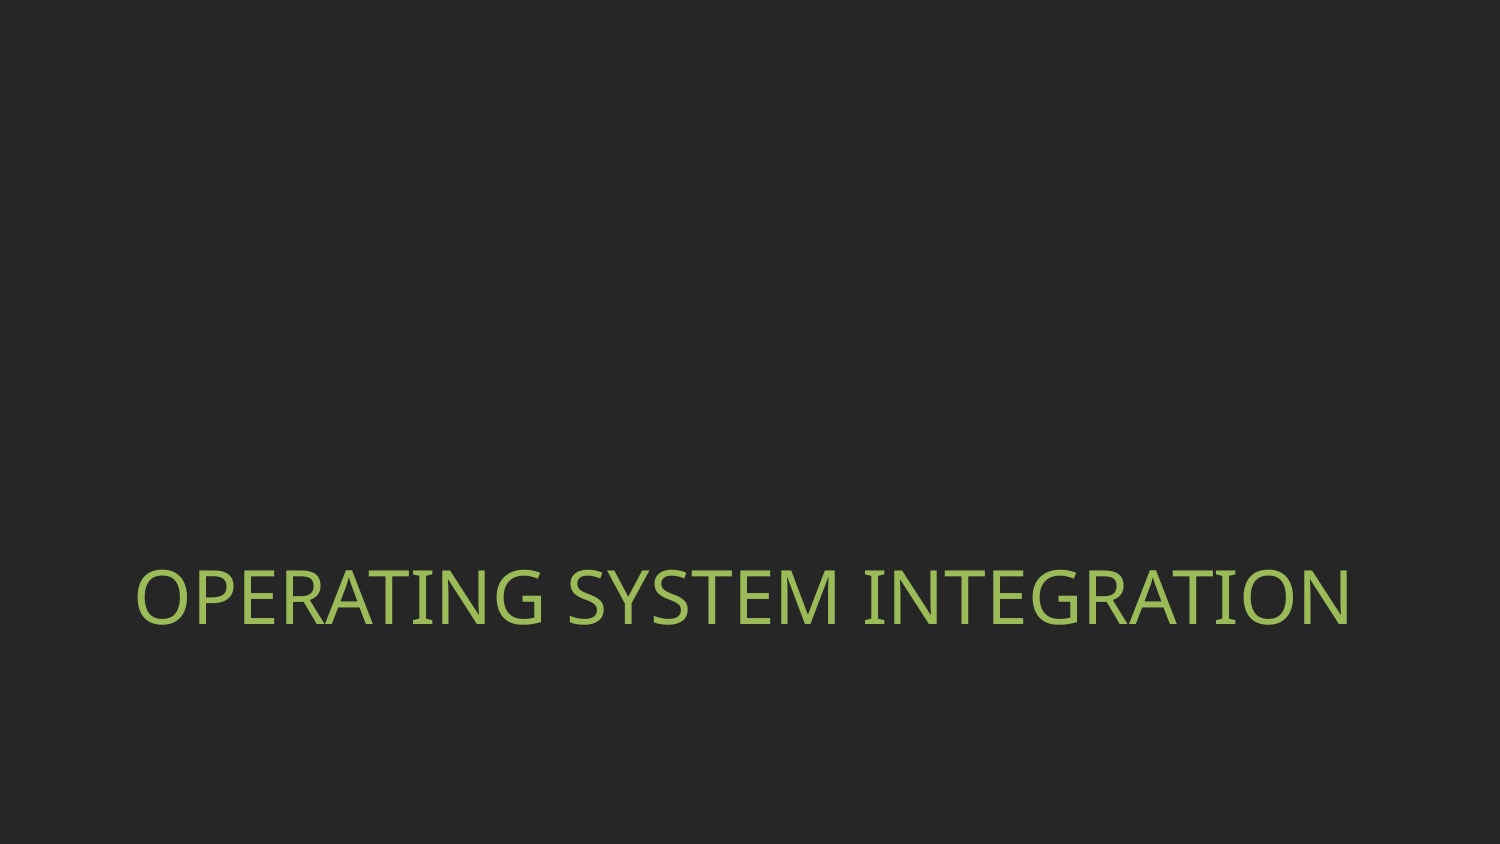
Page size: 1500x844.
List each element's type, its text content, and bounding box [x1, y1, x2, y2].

title Operating System Integration [118, 542, 1394, 710]
